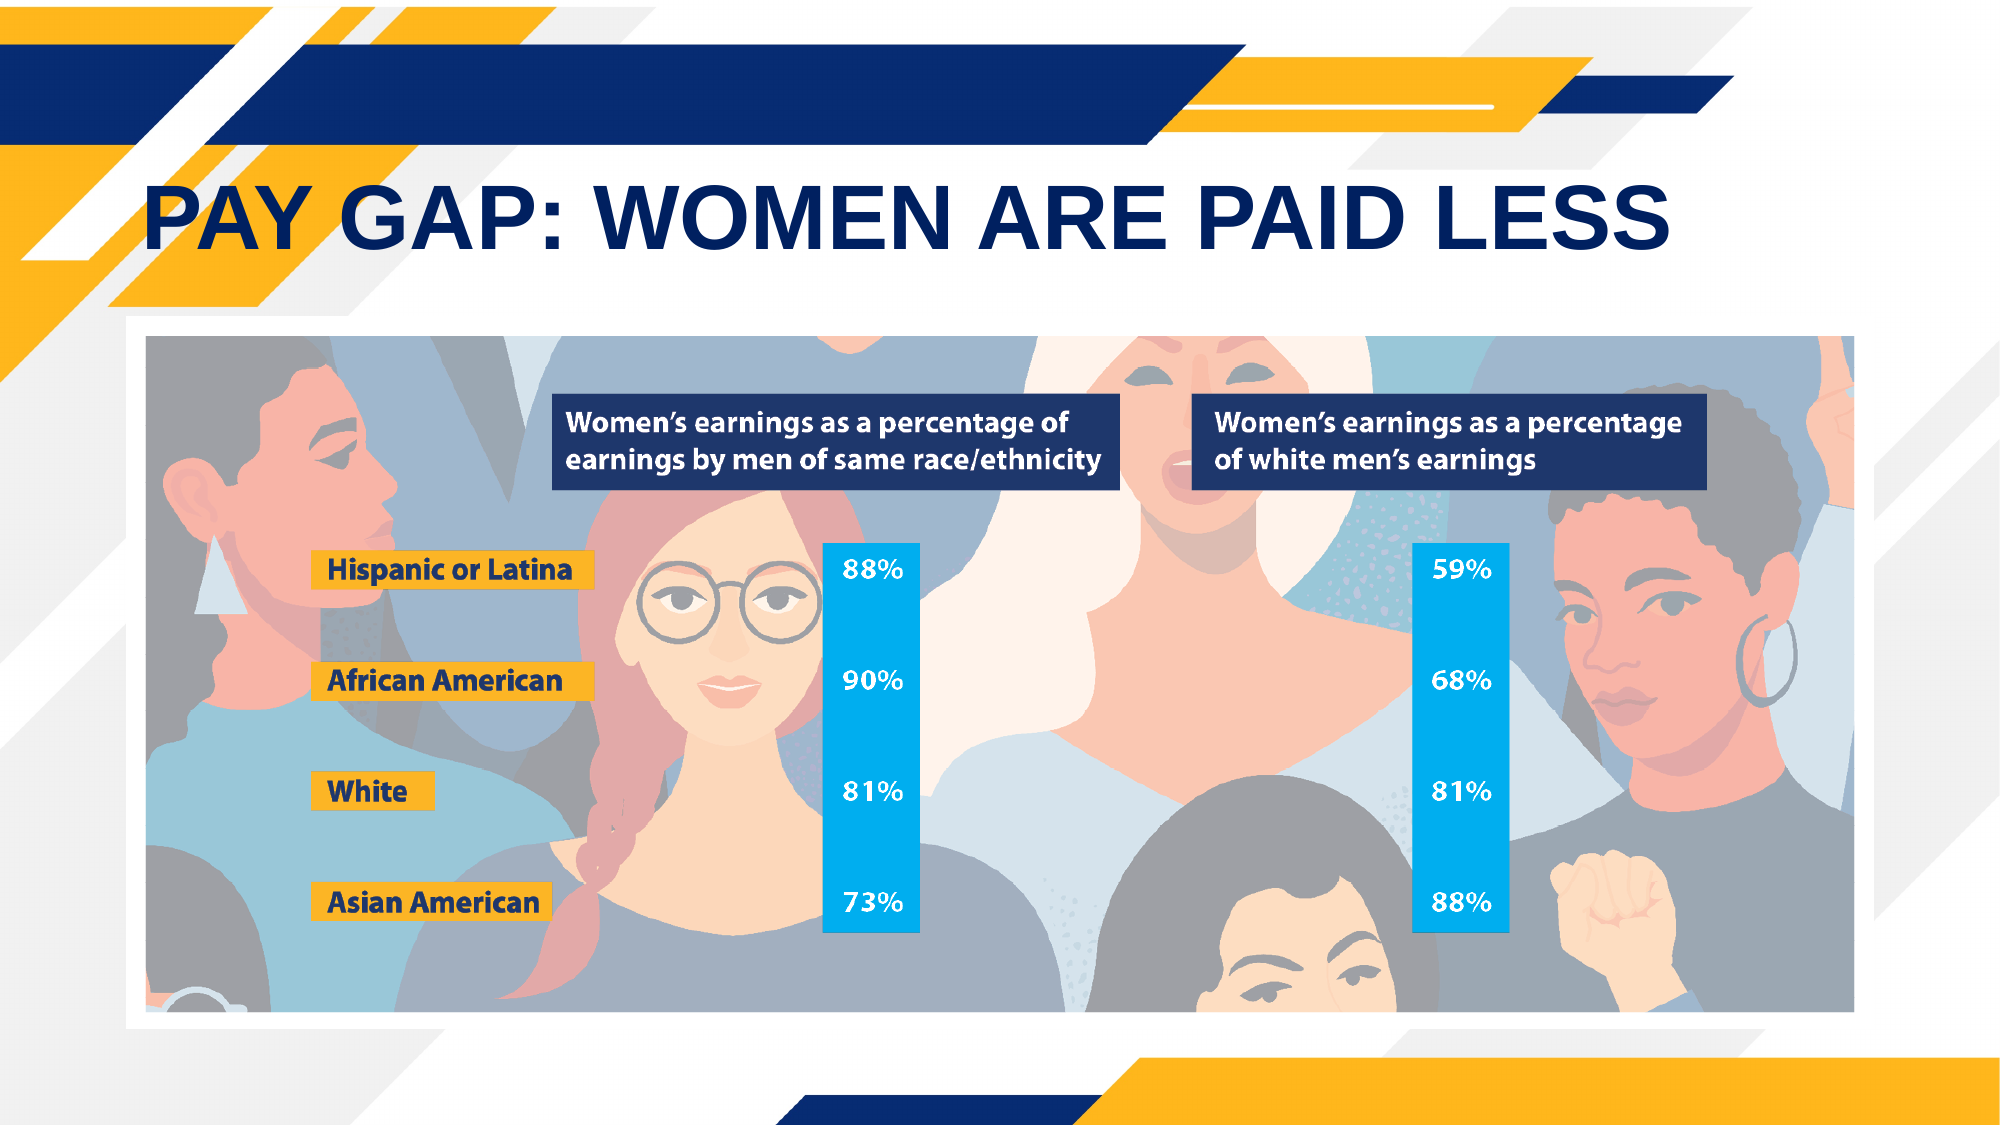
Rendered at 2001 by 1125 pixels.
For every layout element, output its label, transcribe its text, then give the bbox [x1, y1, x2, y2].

picture [0, 0, 2000, 1125]
title PAY GAP: WOMEN ARE PAID LESS [126, 111, 1995, 330]
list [126, 316, 1874, 1029]
